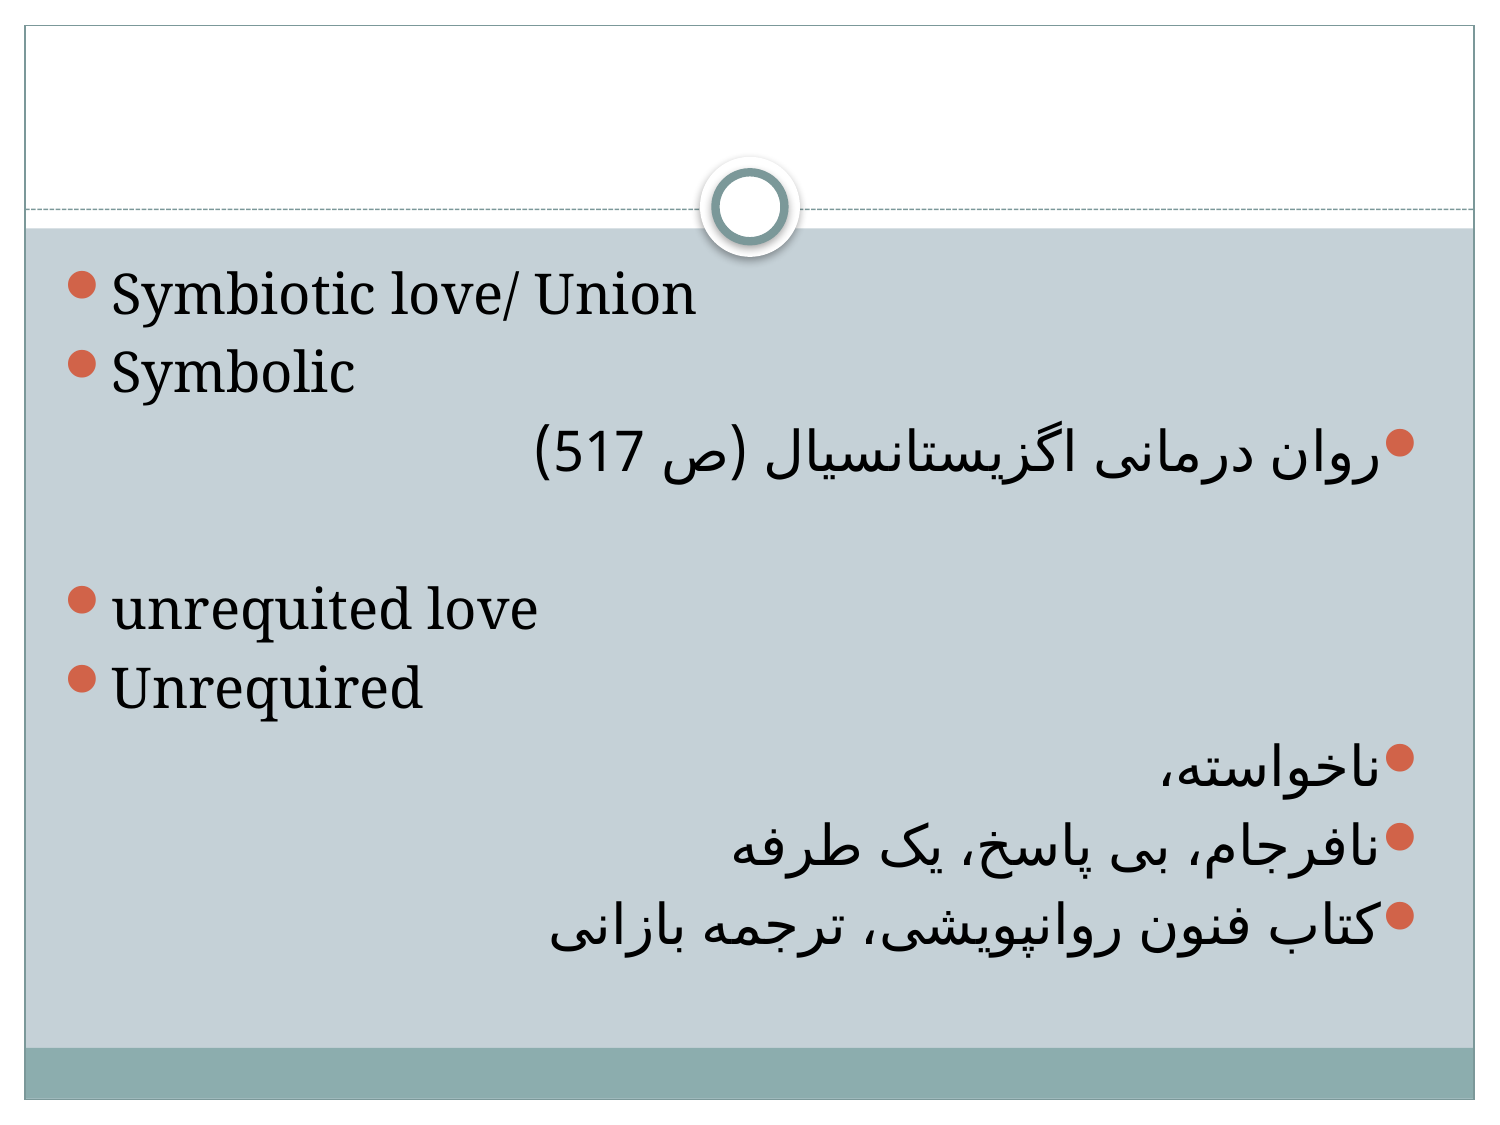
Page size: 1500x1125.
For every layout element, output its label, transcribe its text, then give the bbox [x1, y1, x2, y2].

list Symbiotic love/ Union Symbolic روان درمانی اگزیستانسیال (ص 517) unrequited love Unrequired ناخواسته، نافرجام، بی پاسخ، یک طرفه کتاب فنون روانپویشی، ترجمه بازانی [49, 250, 1445, 1001]
